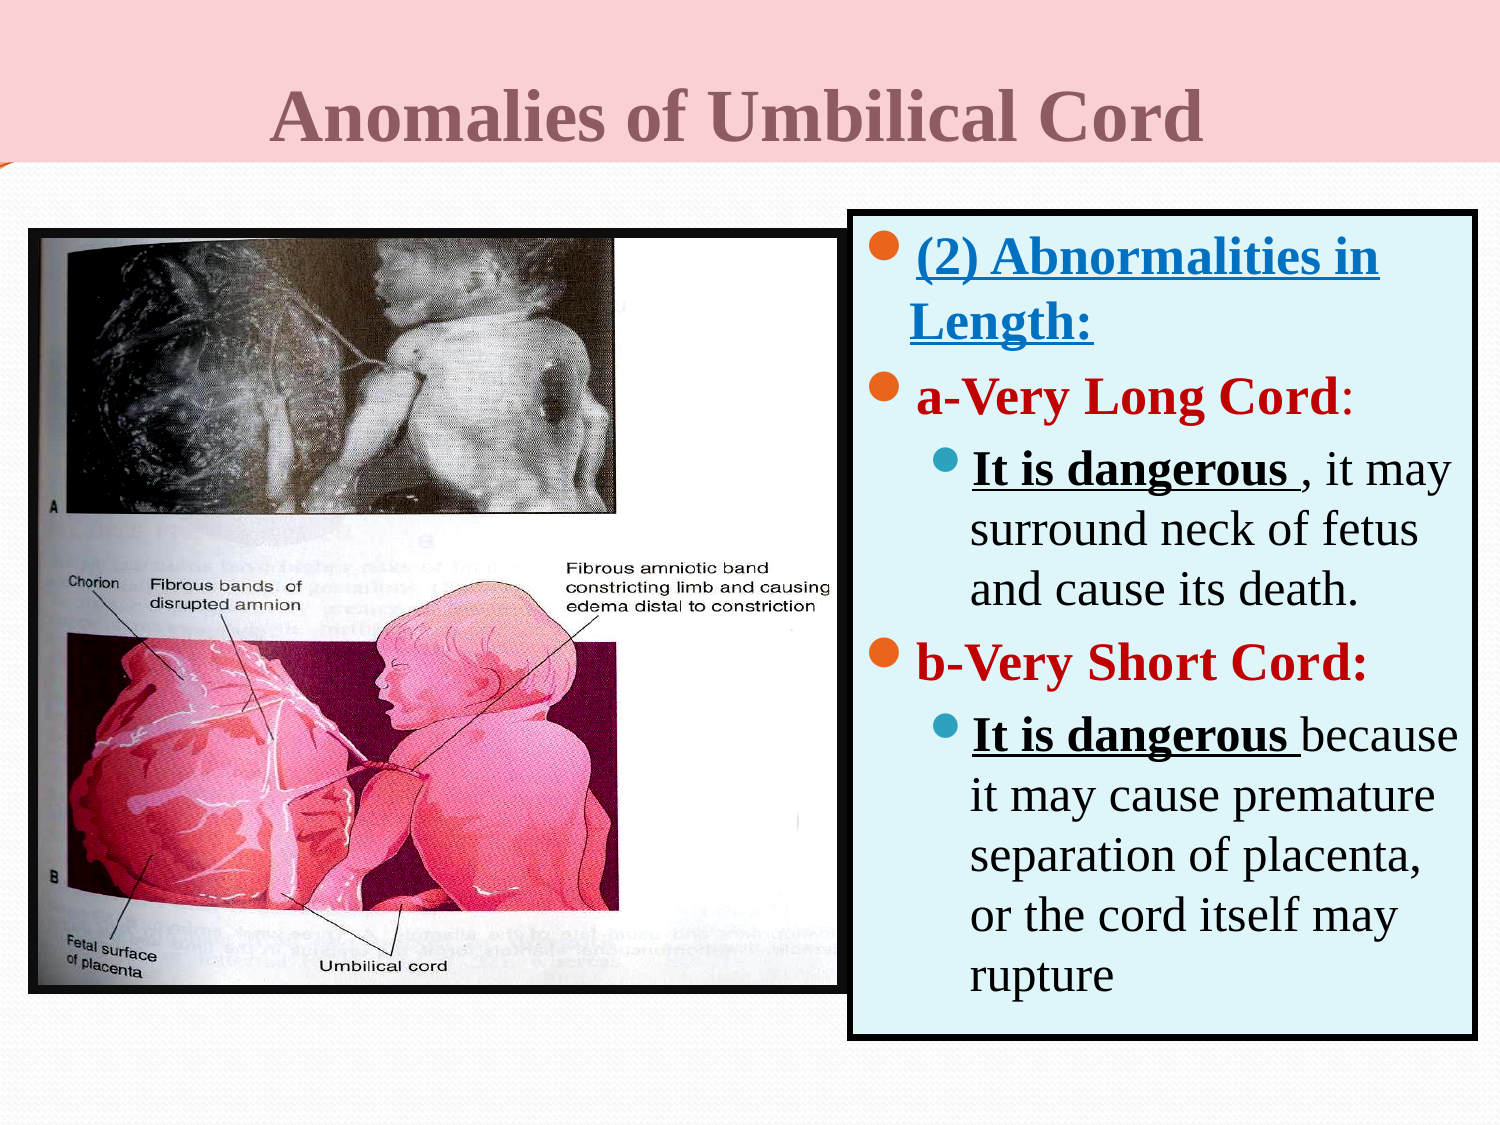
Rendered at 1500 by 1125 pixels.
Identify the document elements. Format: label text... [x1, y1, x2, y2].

title Anomalies of Umbilical Cord [0, 0, 1500, 163]
list (2) Abnormalities in Length: a-Very Long Cord: It is dangerous , it may surround neck of fetus and cause its death. b-Very Short Cord: It is dangerous because it may cause premature separation of placenta, or the cord itself may rupture [849, 212, 1476, 1038]
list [37, 237, 838, 986]
